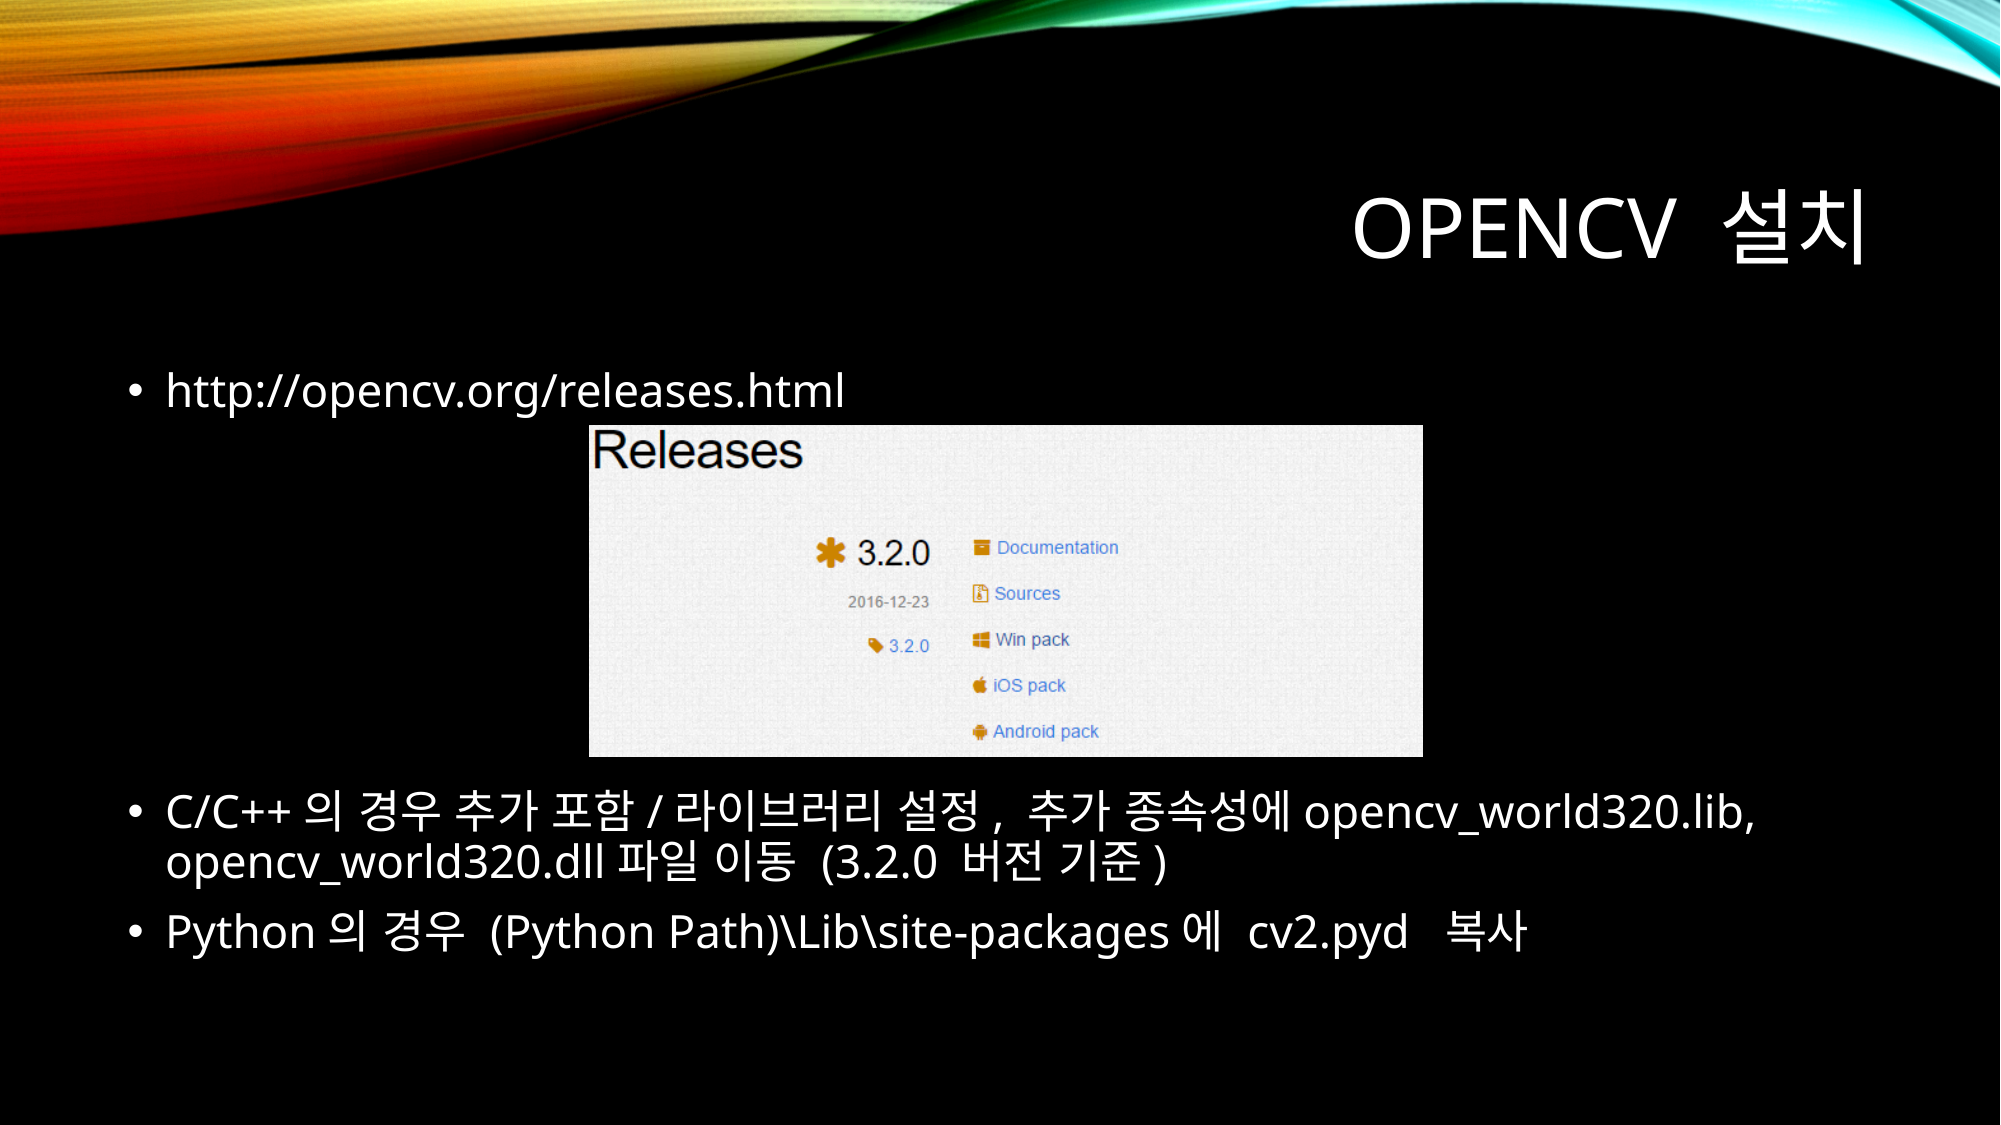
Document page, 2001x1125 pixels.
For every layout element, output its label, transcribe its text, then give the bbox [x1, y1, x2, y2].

picture [588, 425, 1423, 757]
picture [0, 0, 2000, 237]
title OpenCV 설치 [474, 125, 1888, 338]
list http://opencv.org/releases.html C/C++의 경우 추가 포함/라이브러리 설정, 추가 종속성에opencv_world320.lib, opencv_world320.dll파일 이동 (3.2.0 버전 기준) Python의 경우 (Python Path)\Lib\site-packages에 cv2.pyd 복사 [112, 360, 1888, 1021]
